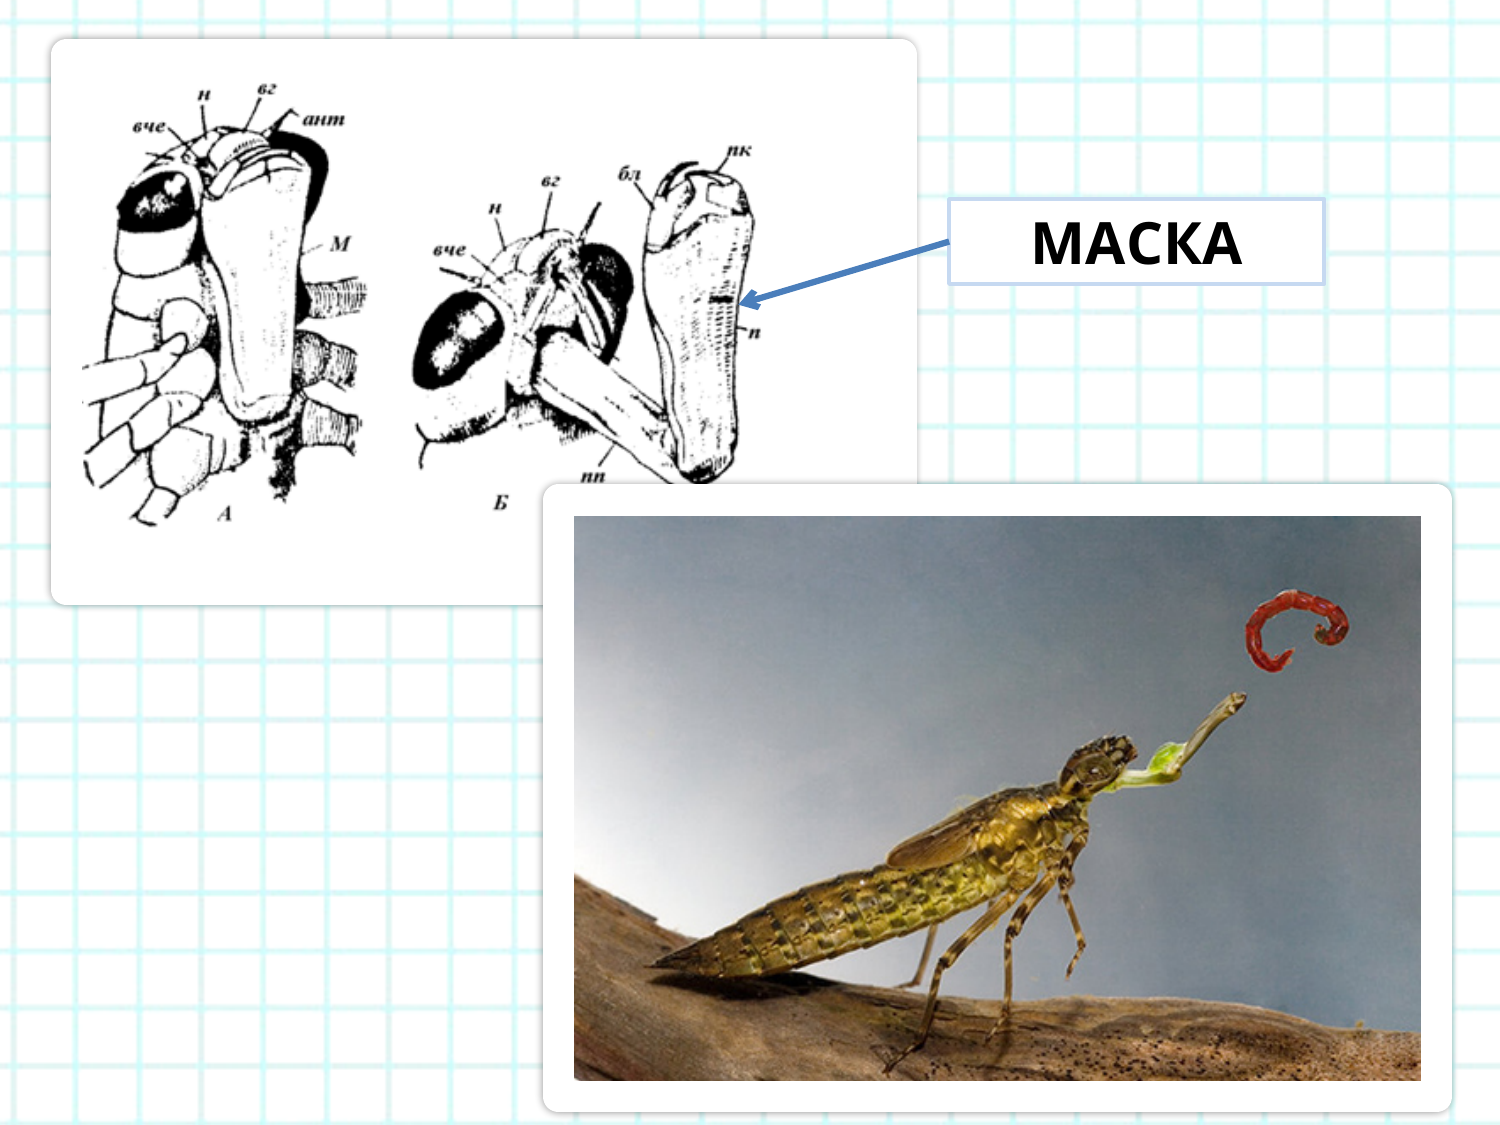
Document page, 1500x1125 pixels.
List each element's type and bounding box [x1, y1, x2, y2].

text_box [737, 241, 950, 305]
list [81, 70, 886, 575]
picture [0, 0, 1500, 1125]
